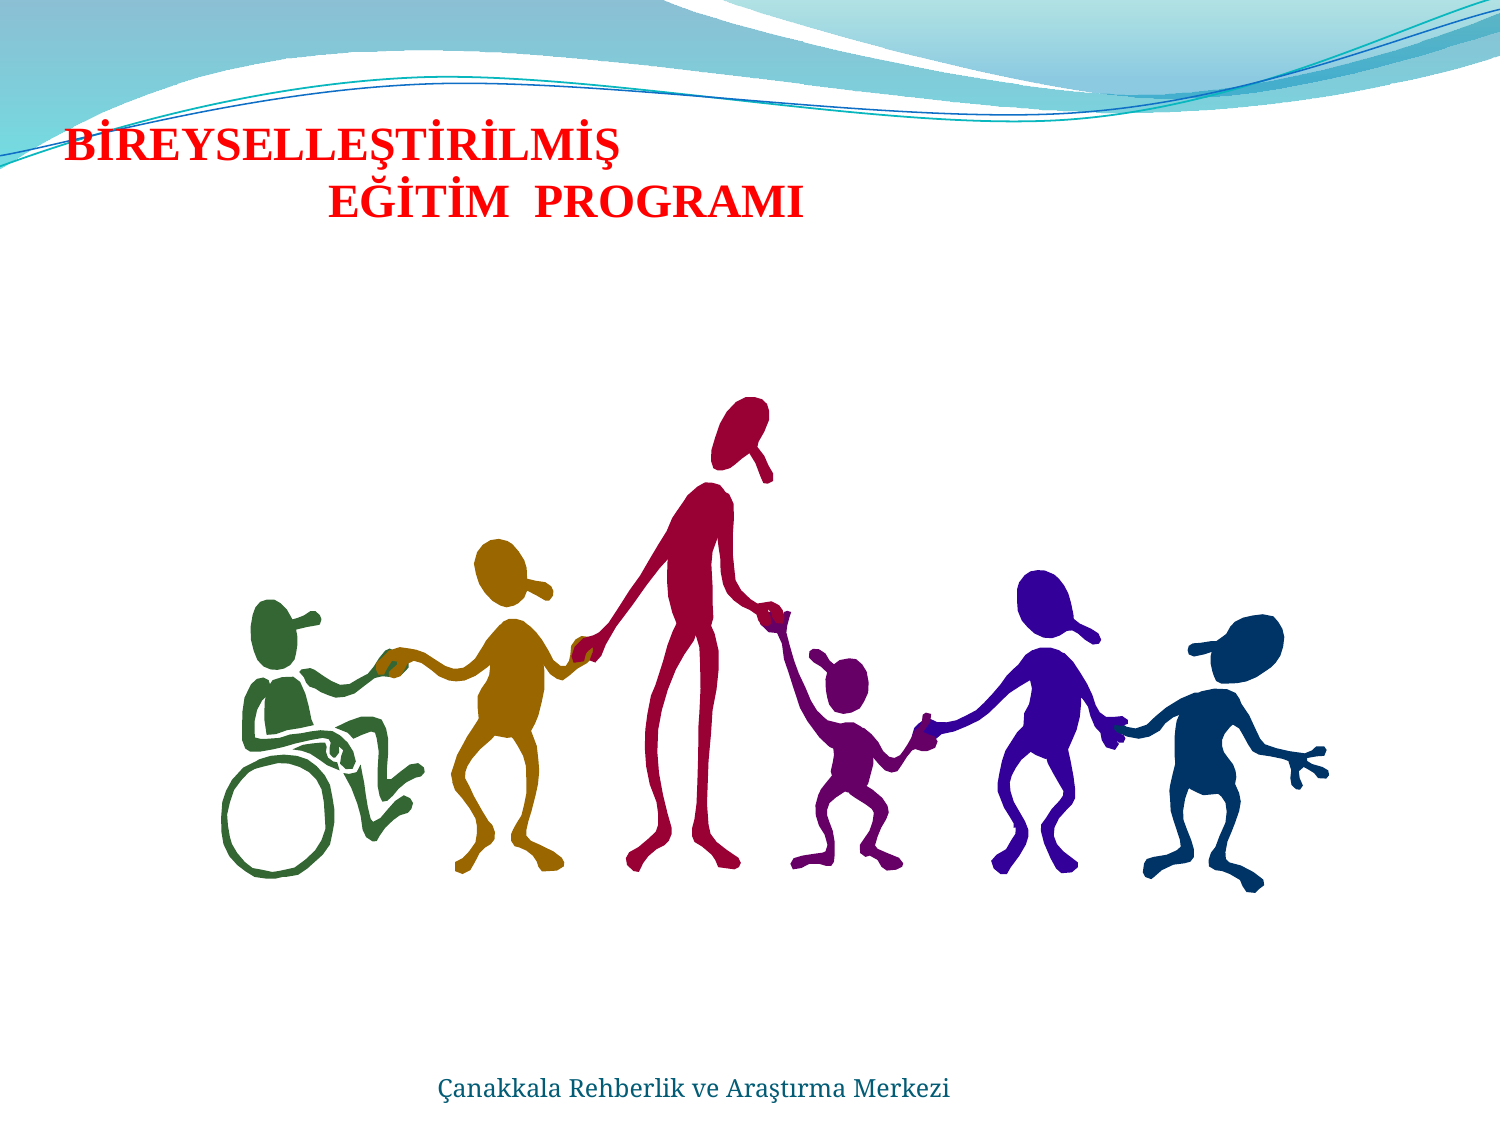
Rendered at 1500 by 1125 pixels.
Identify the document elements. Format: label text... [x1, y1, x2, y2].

title BİREYSELLEŞTİRİLMİŞ EĞİTİM PROGRAMI [64, 0, 1415, 228]
picture [220, 396, 1330, 894]
footer Çanakkala Rehberlik ve Araştırma Merkezi [437, 1042, 988, 1103]
